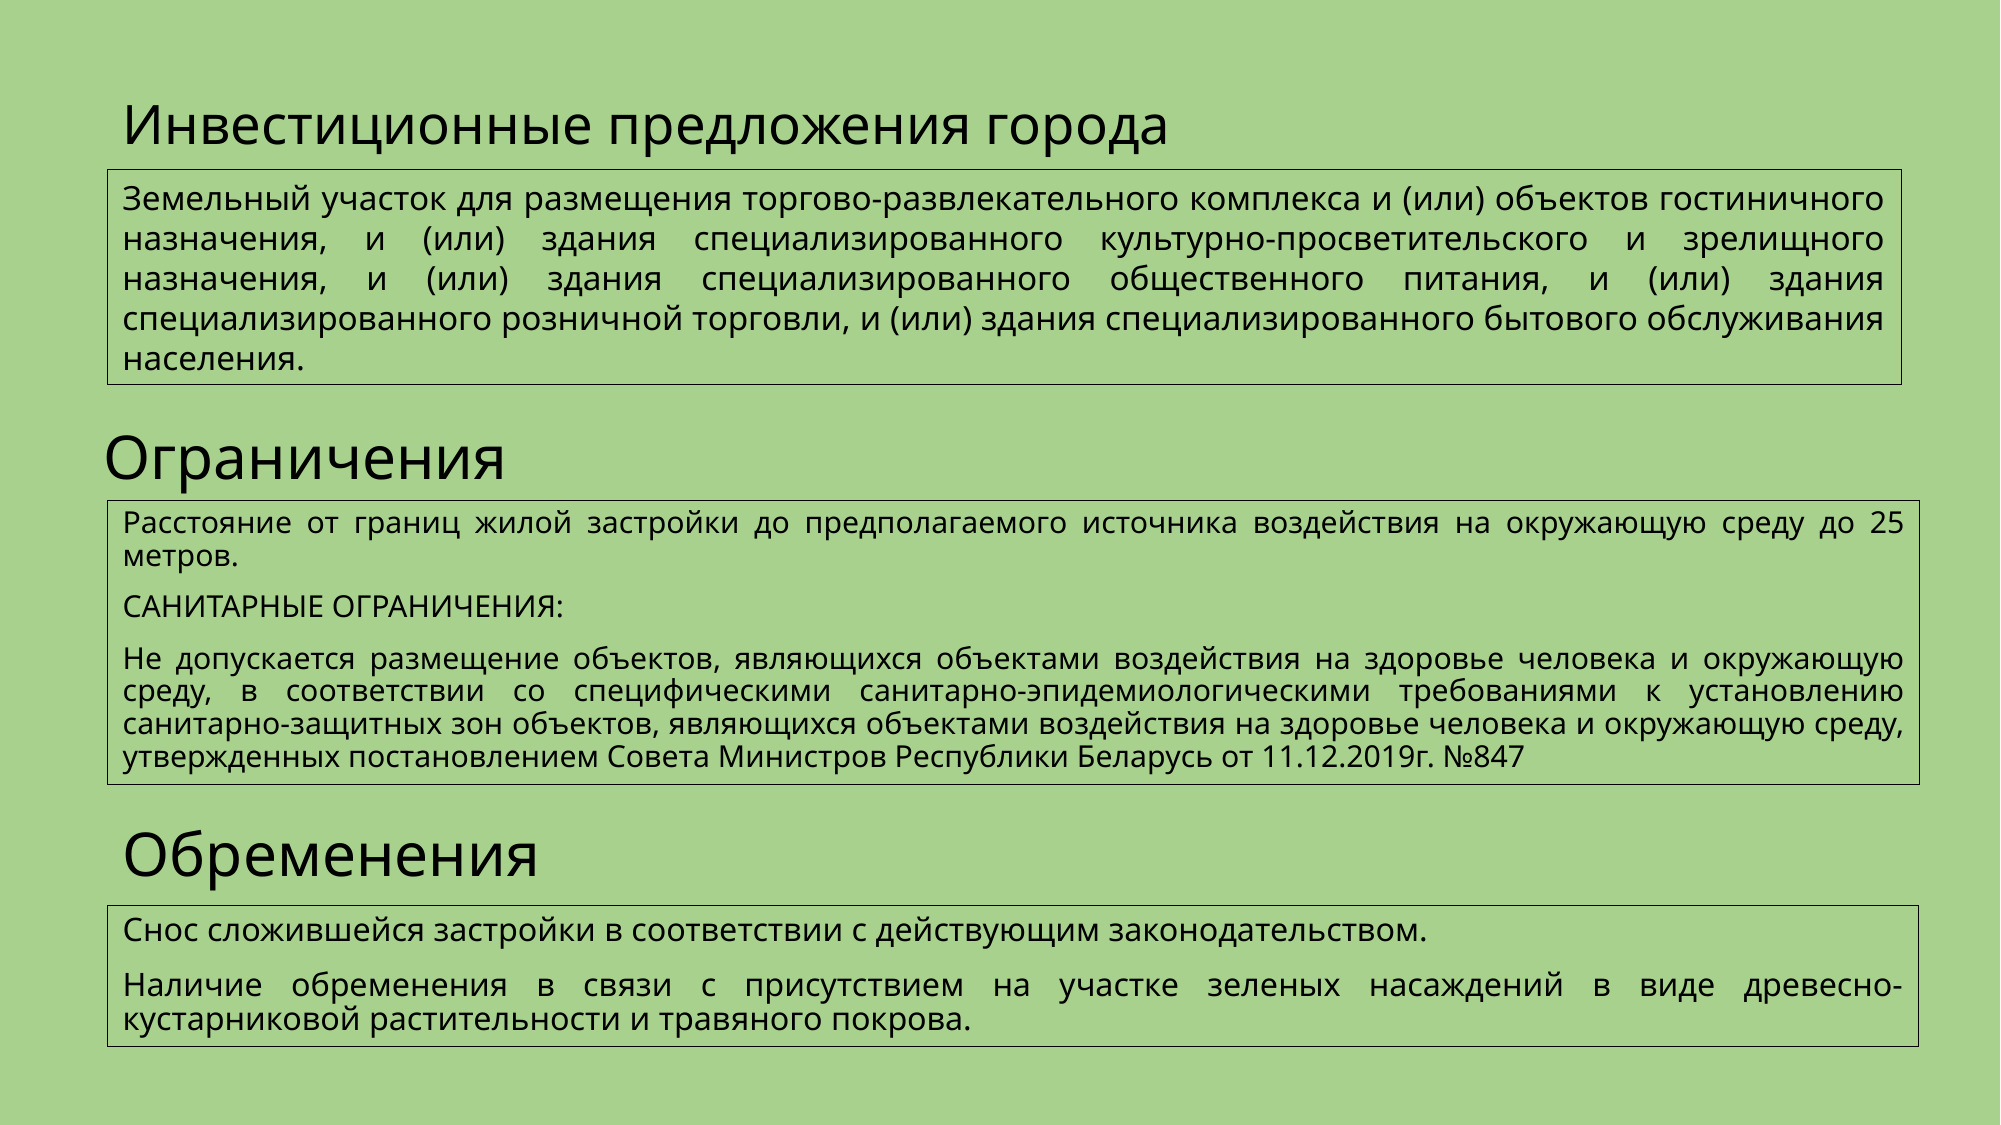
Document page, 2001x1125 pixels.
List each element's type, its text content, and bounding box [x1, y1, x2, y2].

list Снос сложившейся застройки в соответствии с действующим законодательством. Наличие обременения в связи с присутствием на участке зеленых насаждений в виде древесно-кустарниковой растительности и травяного покрова. [107, 905, 1919, 1047]
text_box Ограничения [88, 413, 875, 500]
text_box Инвестиционные предложения города [107, 76, 1273, 164]
text_box Обременения [107, 809, 875, 897]
text_box Земельный участок для размещения торгово-развлекательного комплекса и (или) объектов гостиничного назначения, и (или) здания специализированного культурно-просветительского и зрелищного назначения, и (или) здания специализированного общественного питания, и (или) здания специализированного розничной торговли, и (или) здания специализированного бытового обслуживания населения. [107, 169, 1902, 385]
text_box Расстояние от границ жилой застройки до предполагаемого источника воздействия на окружающую среду до 25 метров. САНИТАРНЫЕ ОГРАНИЧЕНИЯ: Не допускается размещение объектов, являющихся объектами воздействия на здоровье человека и окружающую среду, в соответствии со специфическими санитарно-эпидемиологическими требованиями к установлению санитарно-защитных зон объектов, являющихся объектами воздействия на здоровье человека и окружающую среду, утвержденных постановлением Совета Министров Республики Беларусь от 11.12.2019г. №847 [107, 500, 1920, 785]
